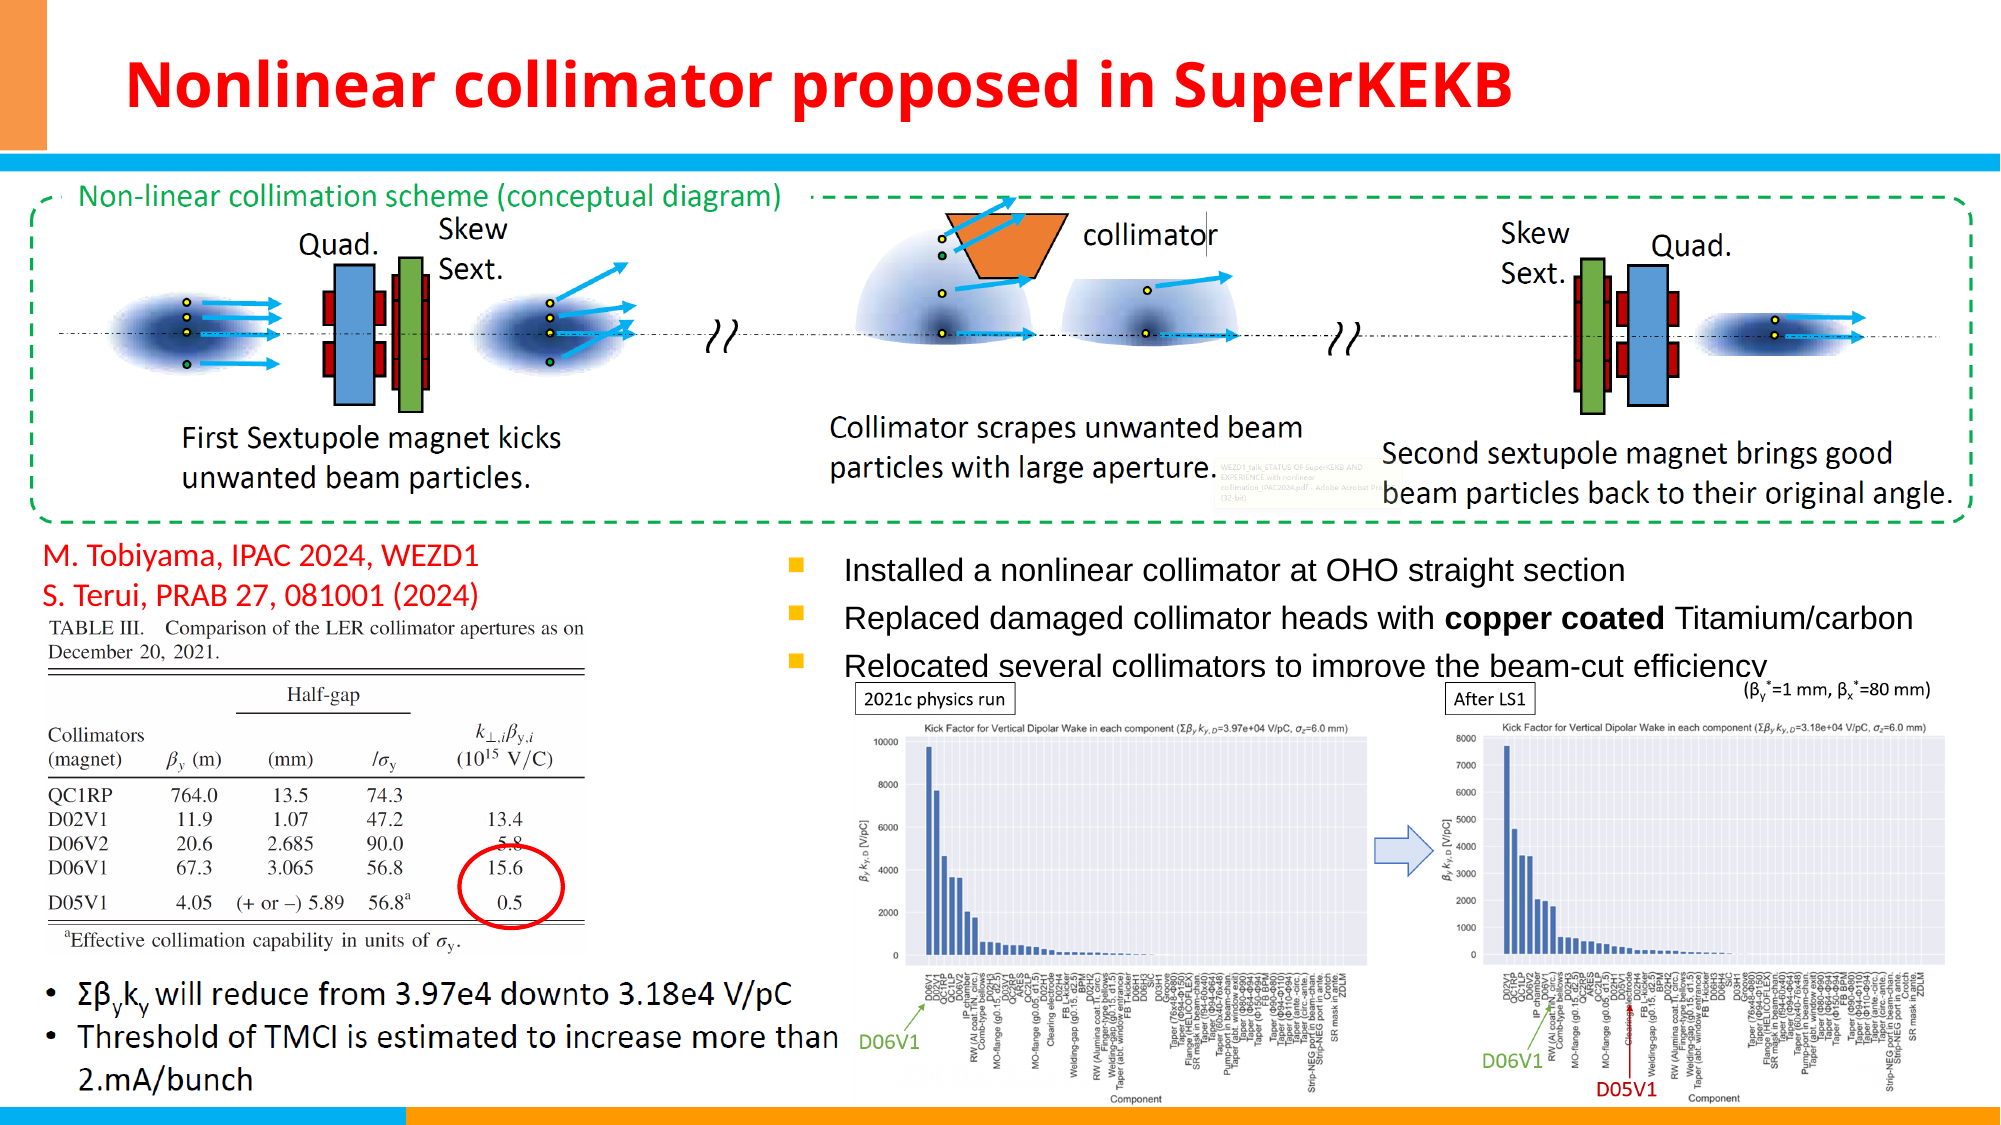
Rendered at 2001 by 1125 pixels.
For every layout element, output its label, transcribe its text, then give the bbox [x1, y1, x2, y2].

picture [31, 970, 845, 1101]
picture [851, 676, 1951, 1107]
title Nonlinear collimator proposed in SuperKEKB [109, 23, 1875, 143]
text_box M. Tobiyama, IPAC 2024, WEZD1 S. Terui, PRAB 27, 081001 (2024) [27, 545, 563, 621]
picture [16, 172, 1984, 535]
list Installed a nonlinear collimator at OHO straight section Replaced damaged collimator heads with copper coated Titamium/carbon Relocated several collimators to improve the beam-cut efficiency [771, 545, 1956, 705]
picture [43, 615, 588, 954]
